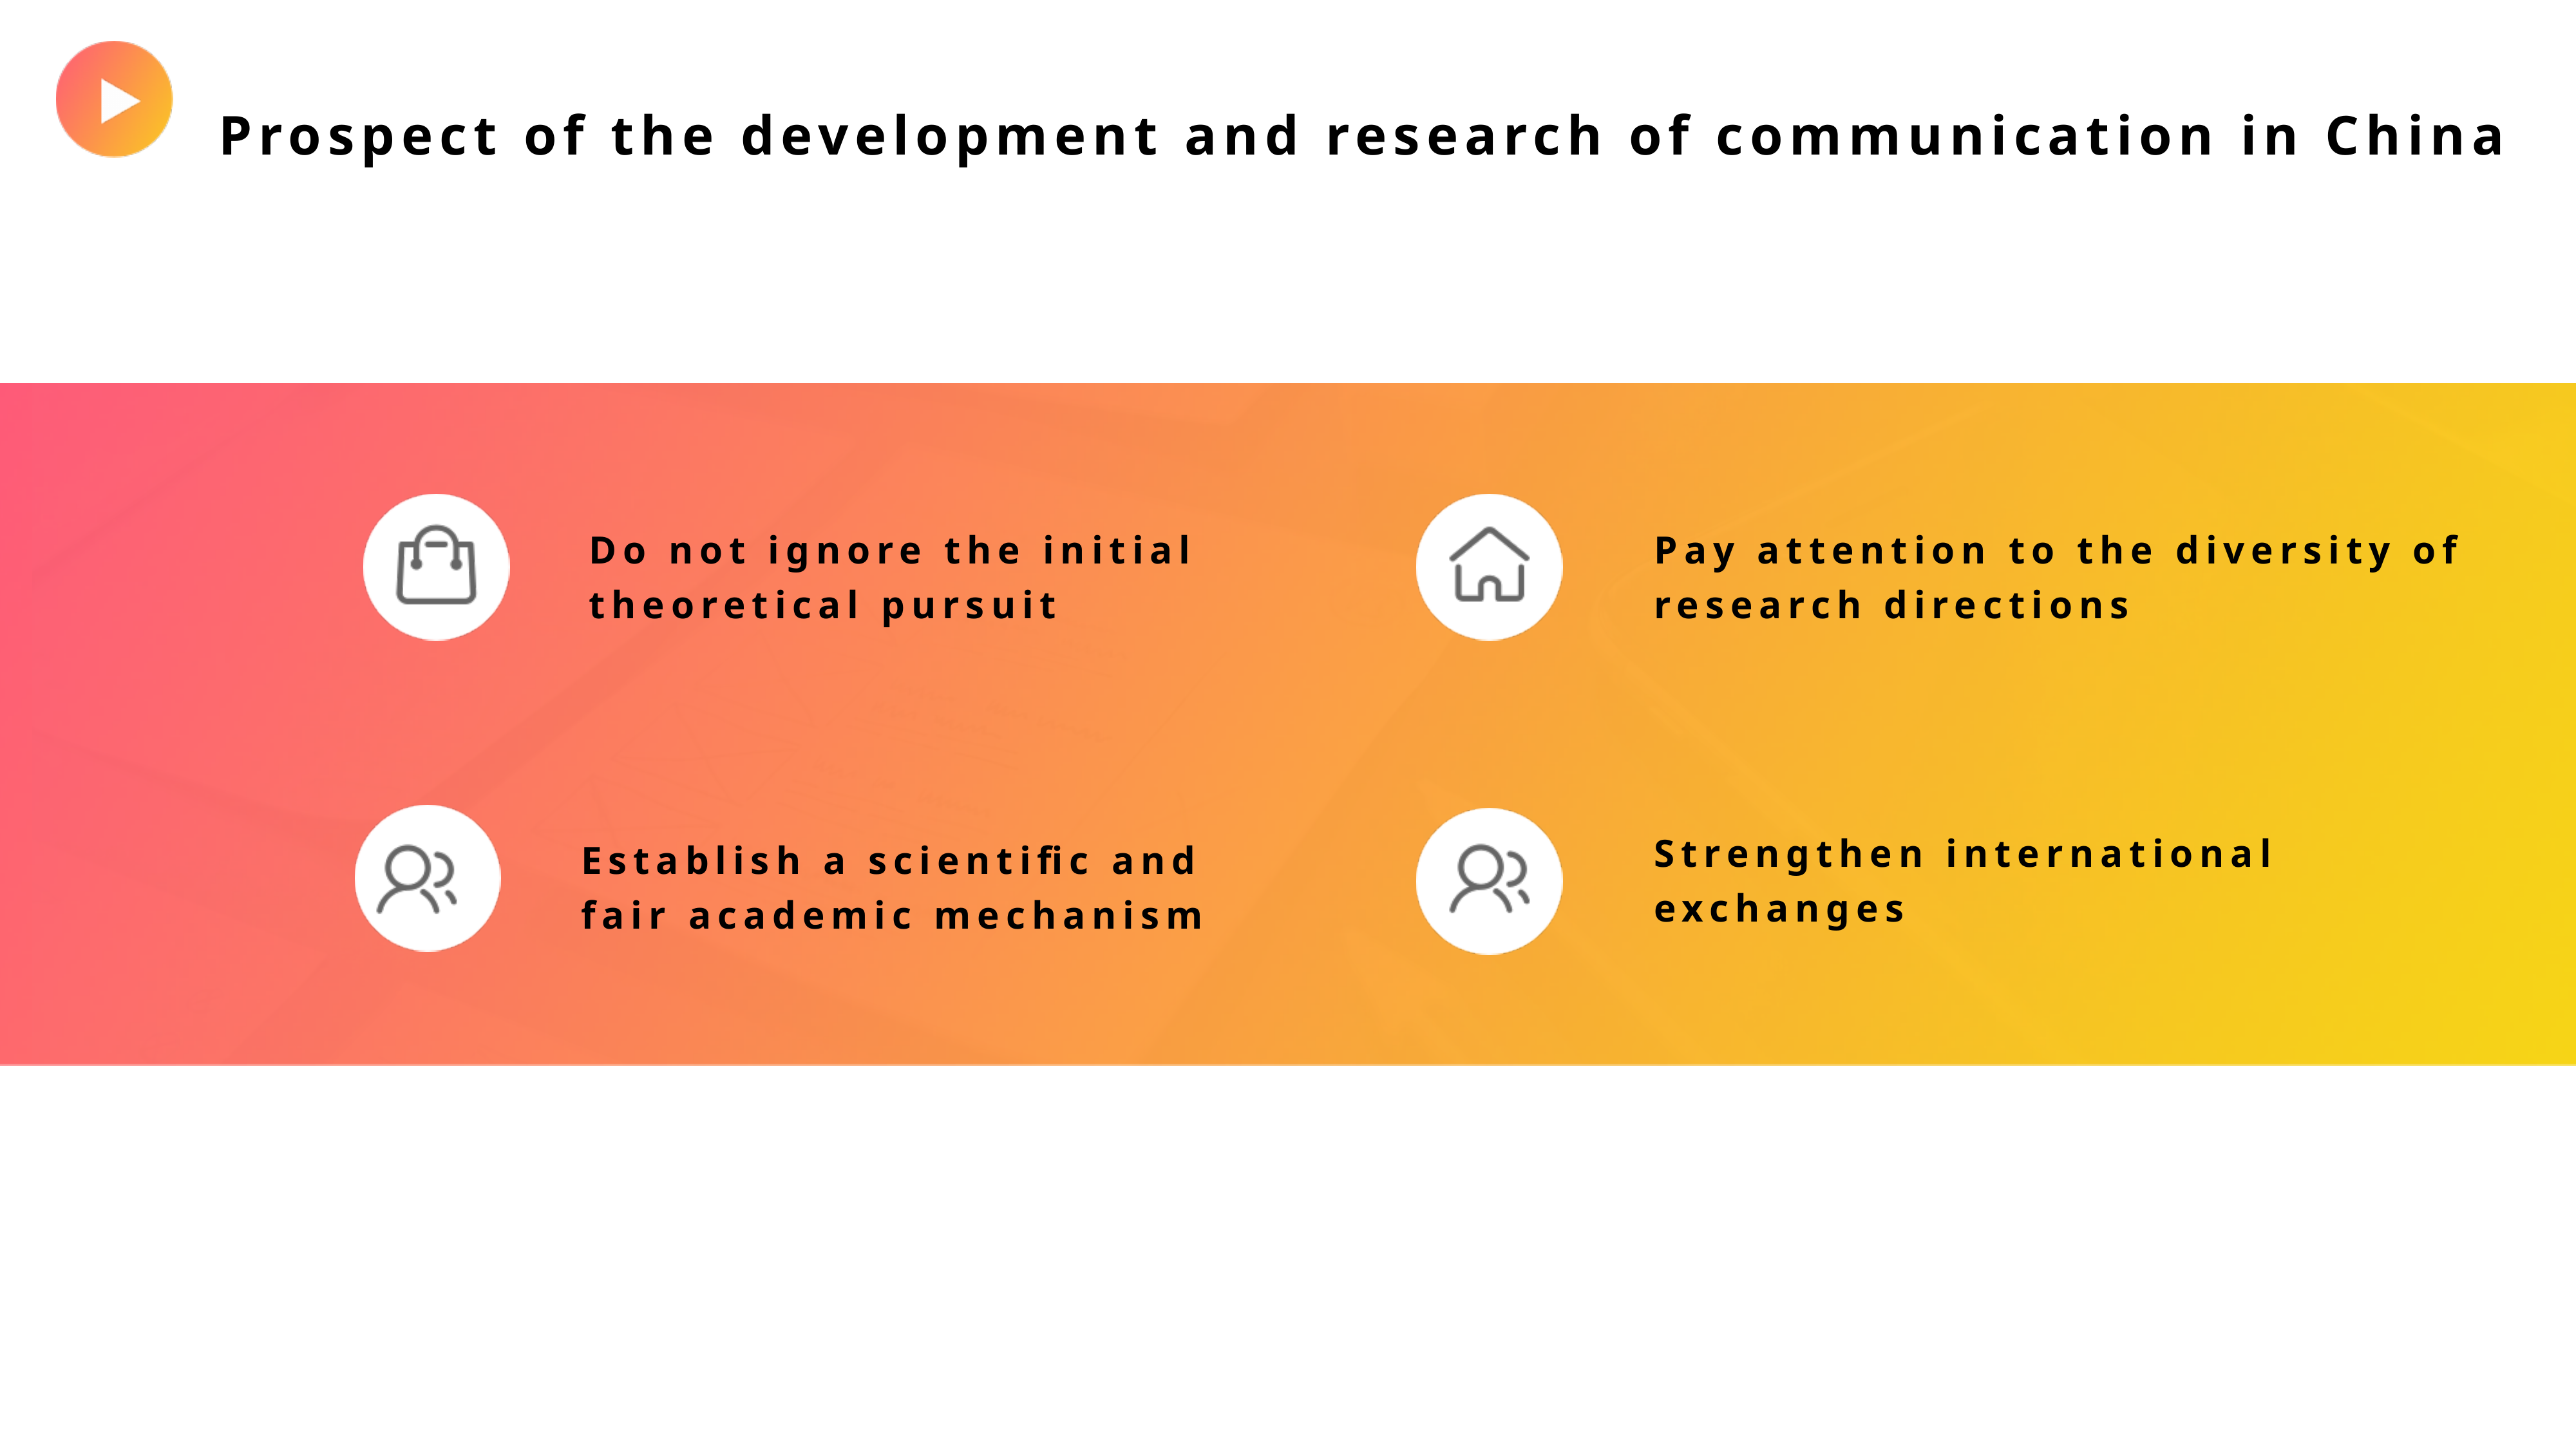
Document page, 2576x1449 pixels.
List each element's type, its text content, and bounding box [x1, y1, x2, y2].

picture [56, 41, 173, 158]
picture [0, 383, 2576, 1066]
title Prospect of the development and research of communication in China [218, 62, 2576, 124]
